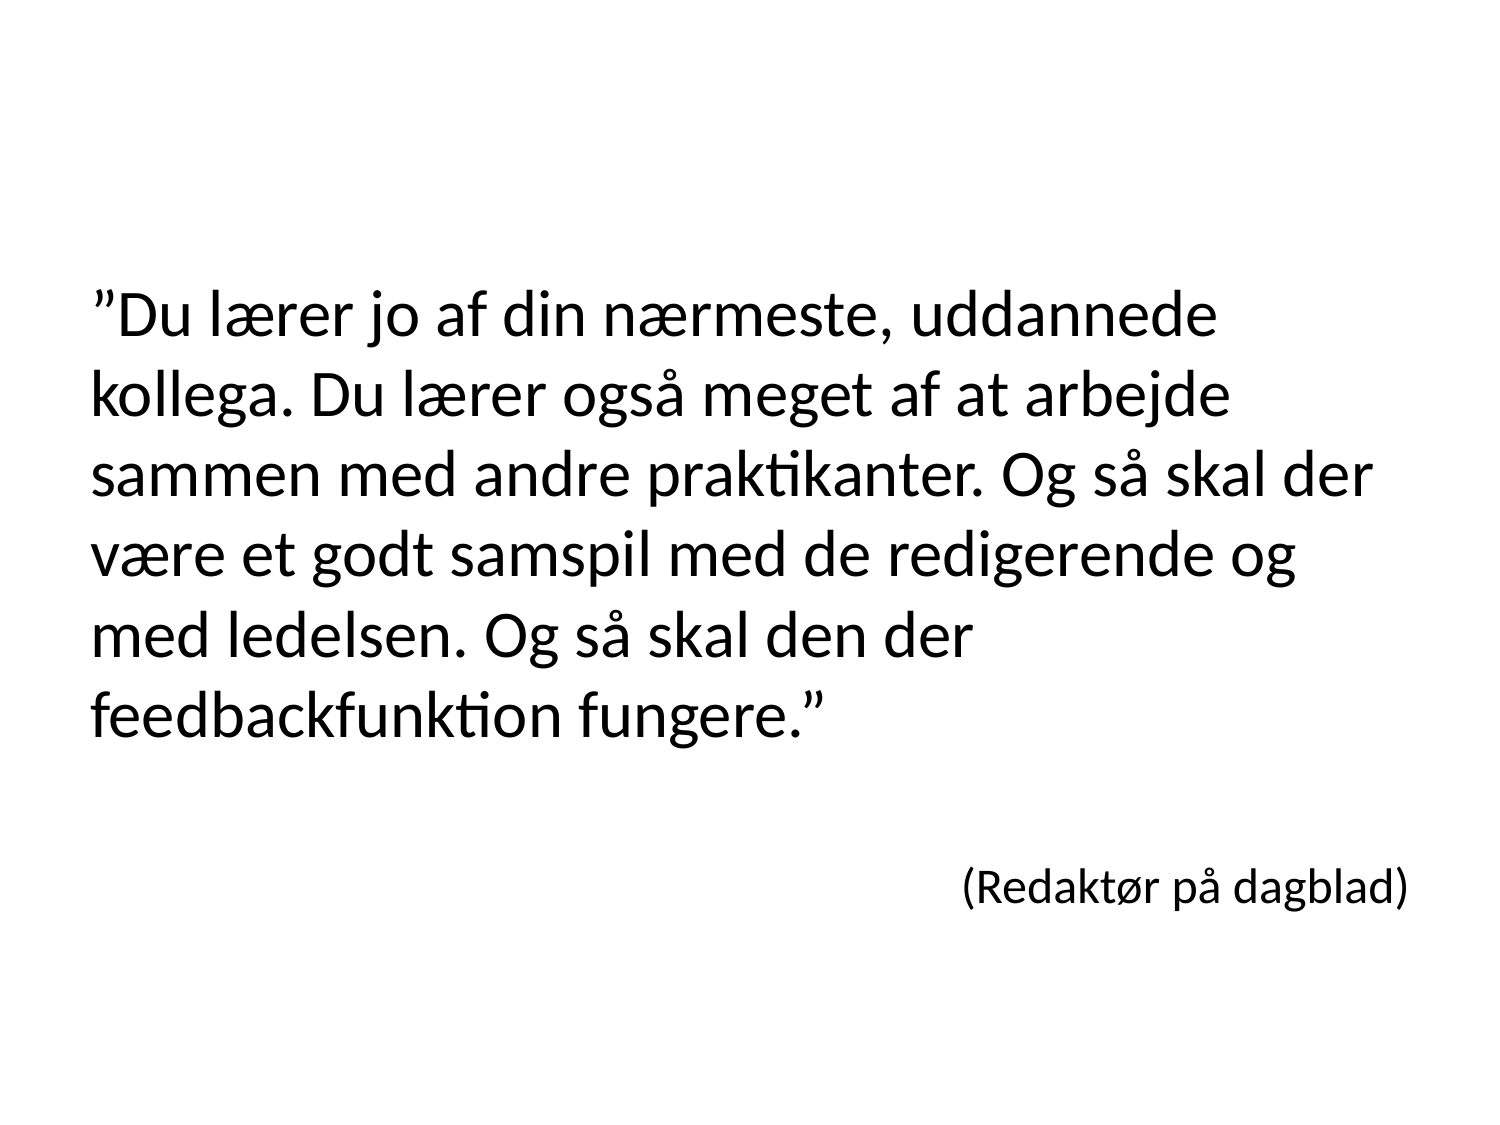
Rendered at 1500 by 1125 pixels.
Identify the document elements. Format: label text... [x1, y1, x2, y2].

list ”Du lærer jo af din nærmeste, uddannede kollega. Du lærer også meget af at arbejde sammen med andre praktikanter. Og så skal der være et godt samspil med de redigerende og med ledelsen. Og så skal den der feedbackfunktion fungere.” (Redaktør på dagblad) [75, 262, 1425, 1005]
